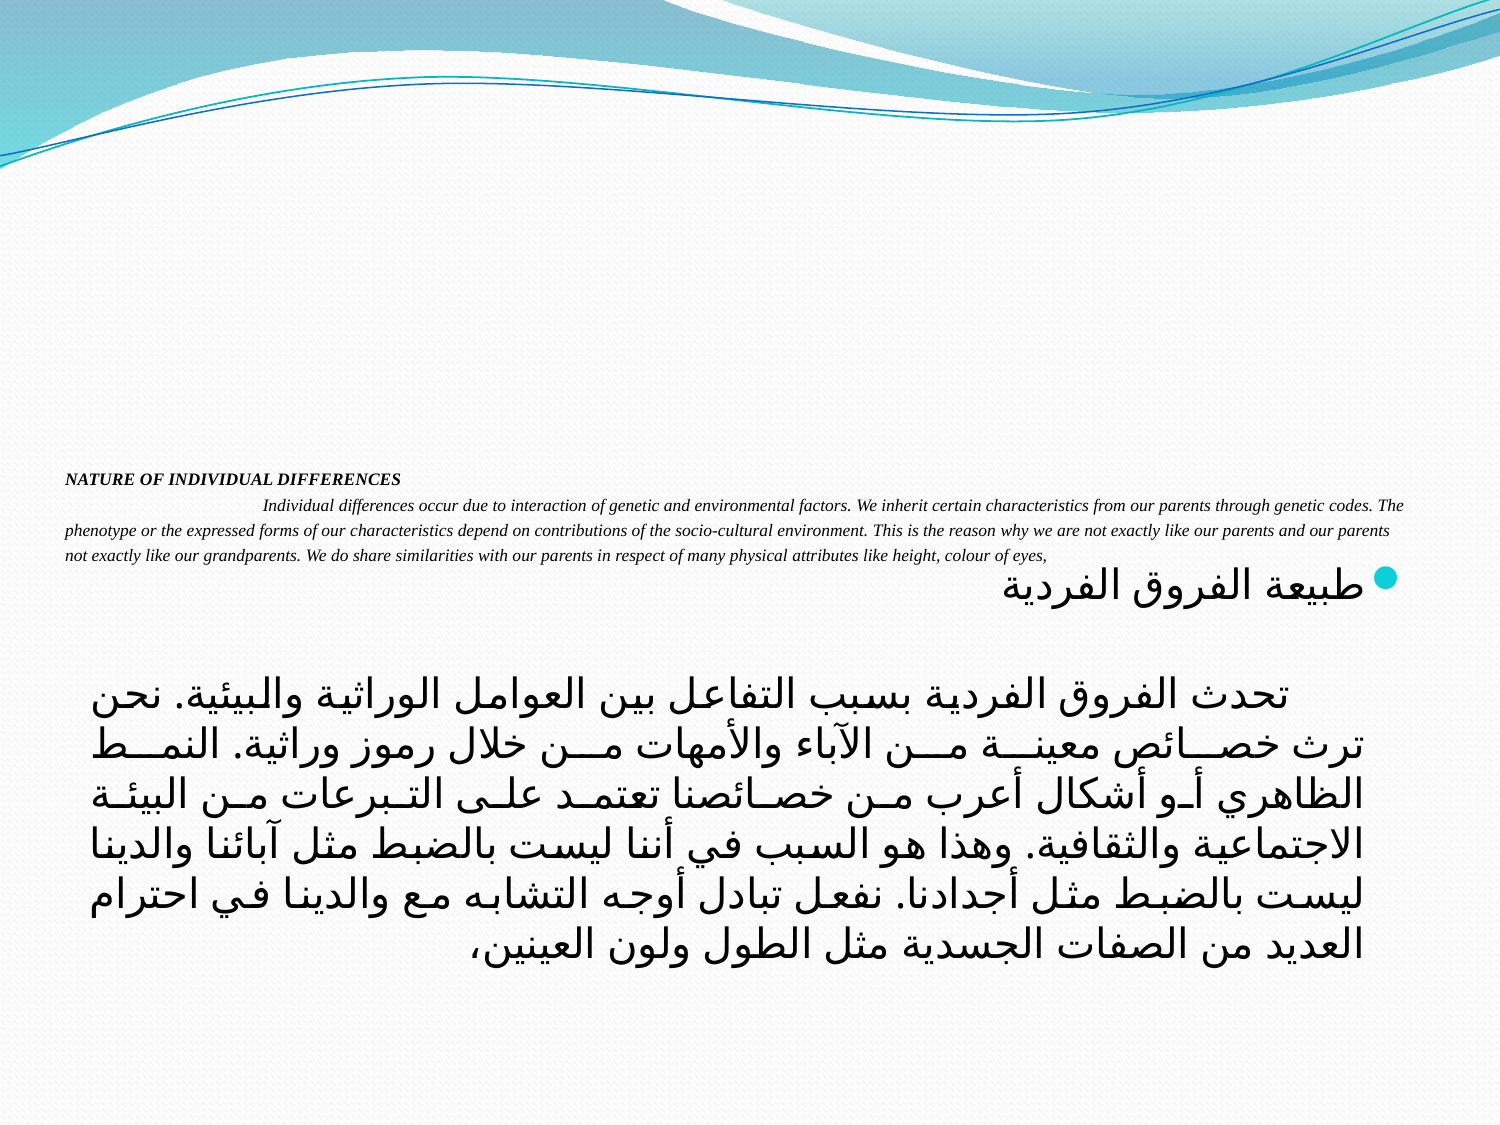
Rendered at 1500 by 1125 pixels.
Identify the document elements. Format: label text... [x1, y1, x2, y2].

list طبيعة الفروق الفردية تحدث الفروق الفردية بسبب التفاعل بين العوامل الوراثية والبيئية. نحن ترث خصائص معينة من الآباء والأمهات من خلال رموز وراثية. النمط الظاهري أو أشكال أعرب من خصائصنا تعتمد على التبرعات من البيئة الاجتماعية والثقافية. وهذا هو السبب في أننا ليست بالضبط مثل آبائنا والدينا ليست بالضبط مثل أجدادنا. نفعل تبادل أوجه التشابه مع والدينا في احترام العديد من الصفات الجسدية مثل الطول ولون العينين، [75, 550, 1425, 1005]
title NATURE OF INDIVIDUAL DIFFERENCES Individual differences occur due to interaction of genetic and environmental factors. We inherit certain characteristics from our parents through genetic codes. The phenotype or the expressed forms of our characteristics depend on contributions of the socio-cultural environment. This is the reason why we are not exactly like our parents and our parents not exactly like our grandparents. We do share similarities with our parents in respect of many physical attributes like height, colour of eyes, [64, 243, 1415, 598]
